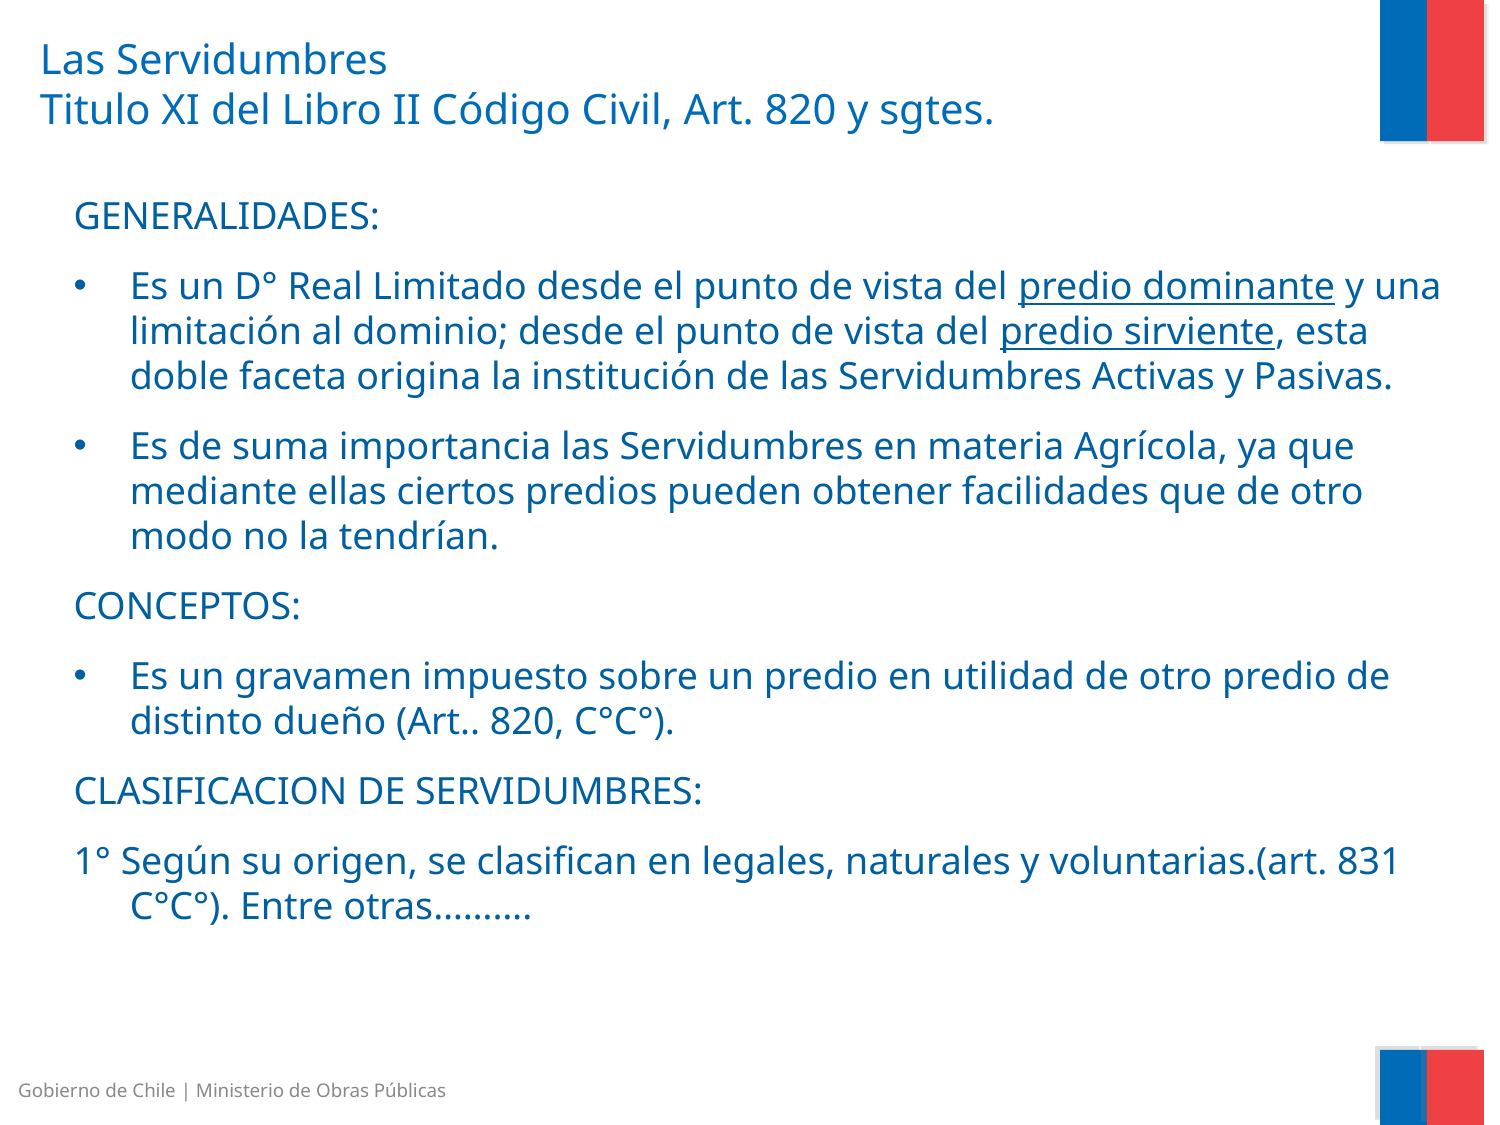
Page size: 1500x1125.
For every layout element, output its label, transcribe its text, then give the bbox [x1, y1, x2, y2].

list GENERALIDADES: Es un D° Real Limitado desde el punto de vista del predio dominante y una limitación al dominio; desde el punto de vista del predio sirviente, esta doble faceta origina la institución de las Servidumbres Activas y Pasivas. Es de suma importancia las Servidumbres en materia Agrícola, ya que mediante ellas ciertos predios pueden obtener facilidades que de otro modo no la tendrían. CONCEPTOS: Es un gravamen impuesto sobre un predio en utilidad de otro predio de distinto dueño (Art.. 820, C°C°). CLASIFICACION DE SERVIDUMBRES: 1° Según su origen, se clasifican en legales, naturales y voluntarias.(art. 831 C°C°). Entre otras………. [58, 184, 1466, 997]
footer Gobierno de Chile | Ministerio de Obras Públicas [3, 1070, 504, 1112]
title Las Servidumbres Titulo XI del Libro II Código Civil, Art. 820 y sgtes. [24, 24, 1365, 185]
